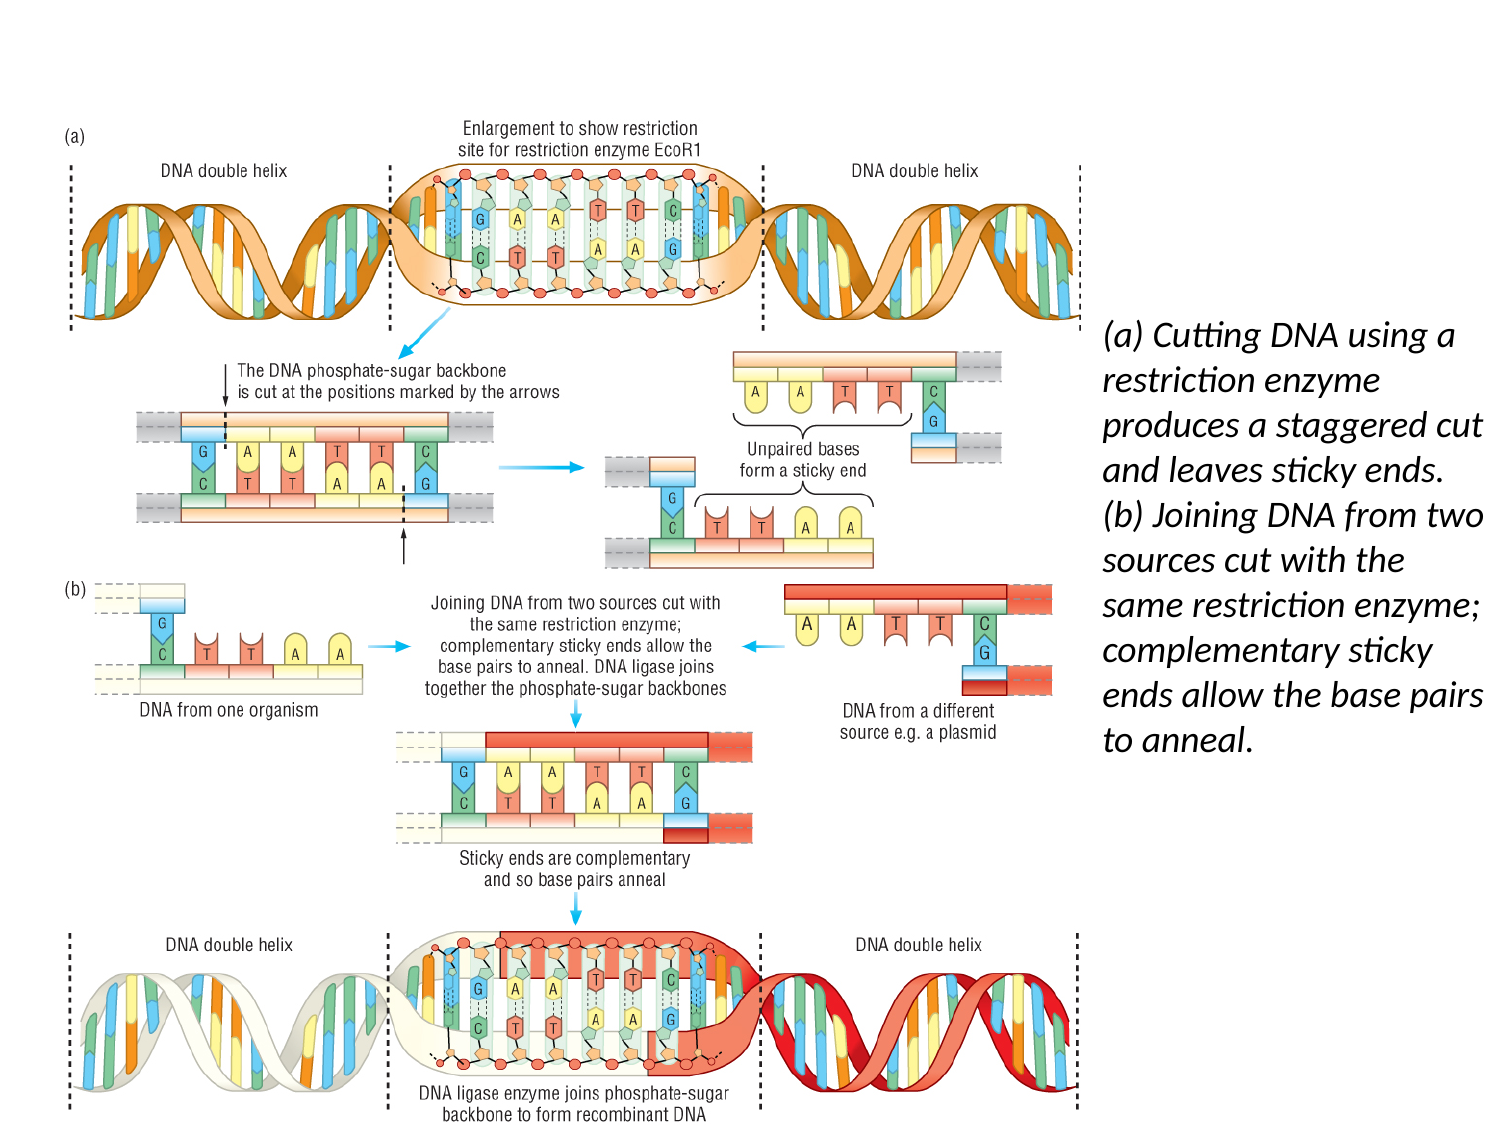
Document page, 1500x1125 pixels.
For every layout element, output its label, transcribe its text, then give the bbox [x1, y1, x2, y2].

picture [64, 118, 1081, 1125]
text_box (a) Cutting DNA using a restriction enzyme produces a staggered cut and leaves sticky ends. (b) Joining DNA from two sources cut with the same restriction enzyme; complementary sticky ends allow the base pairs to anneal. [1087, 302, 1500, 768]
